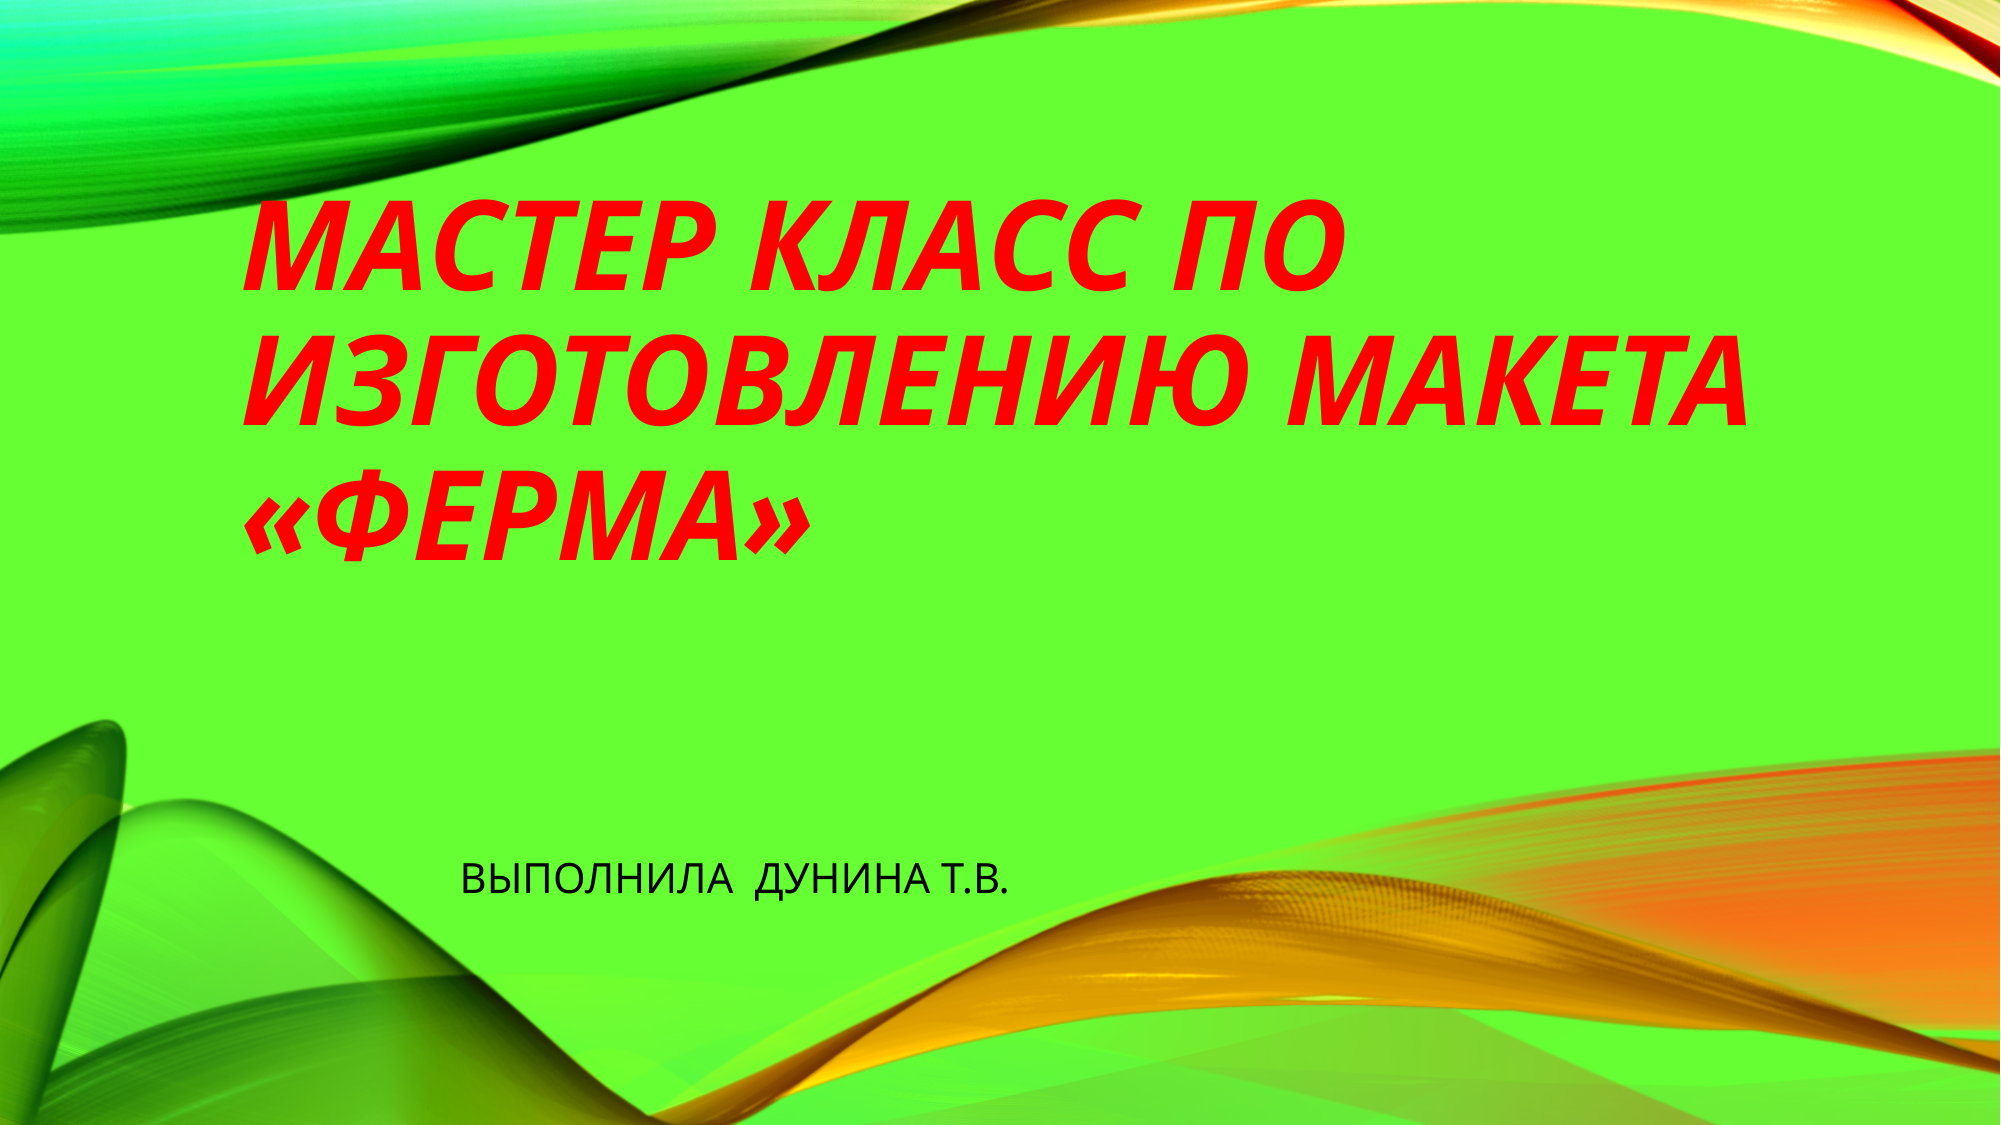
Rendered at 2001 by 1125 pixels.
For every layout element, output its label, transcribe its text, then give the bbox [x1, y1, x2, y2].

picture [0, 0, 2000, 237]
picture [0, 717, 2000, 1125]
subtitle ВЫПОЛНИЛА ДУНИНА Т.В. [444, 849, 1061, 1031]
title МАСТЕР КЛАСС ПО ИЗГОТОВЛЕНИЮ МАКЕТА «ФЕРМА» [225, 159, 1775, 596]
